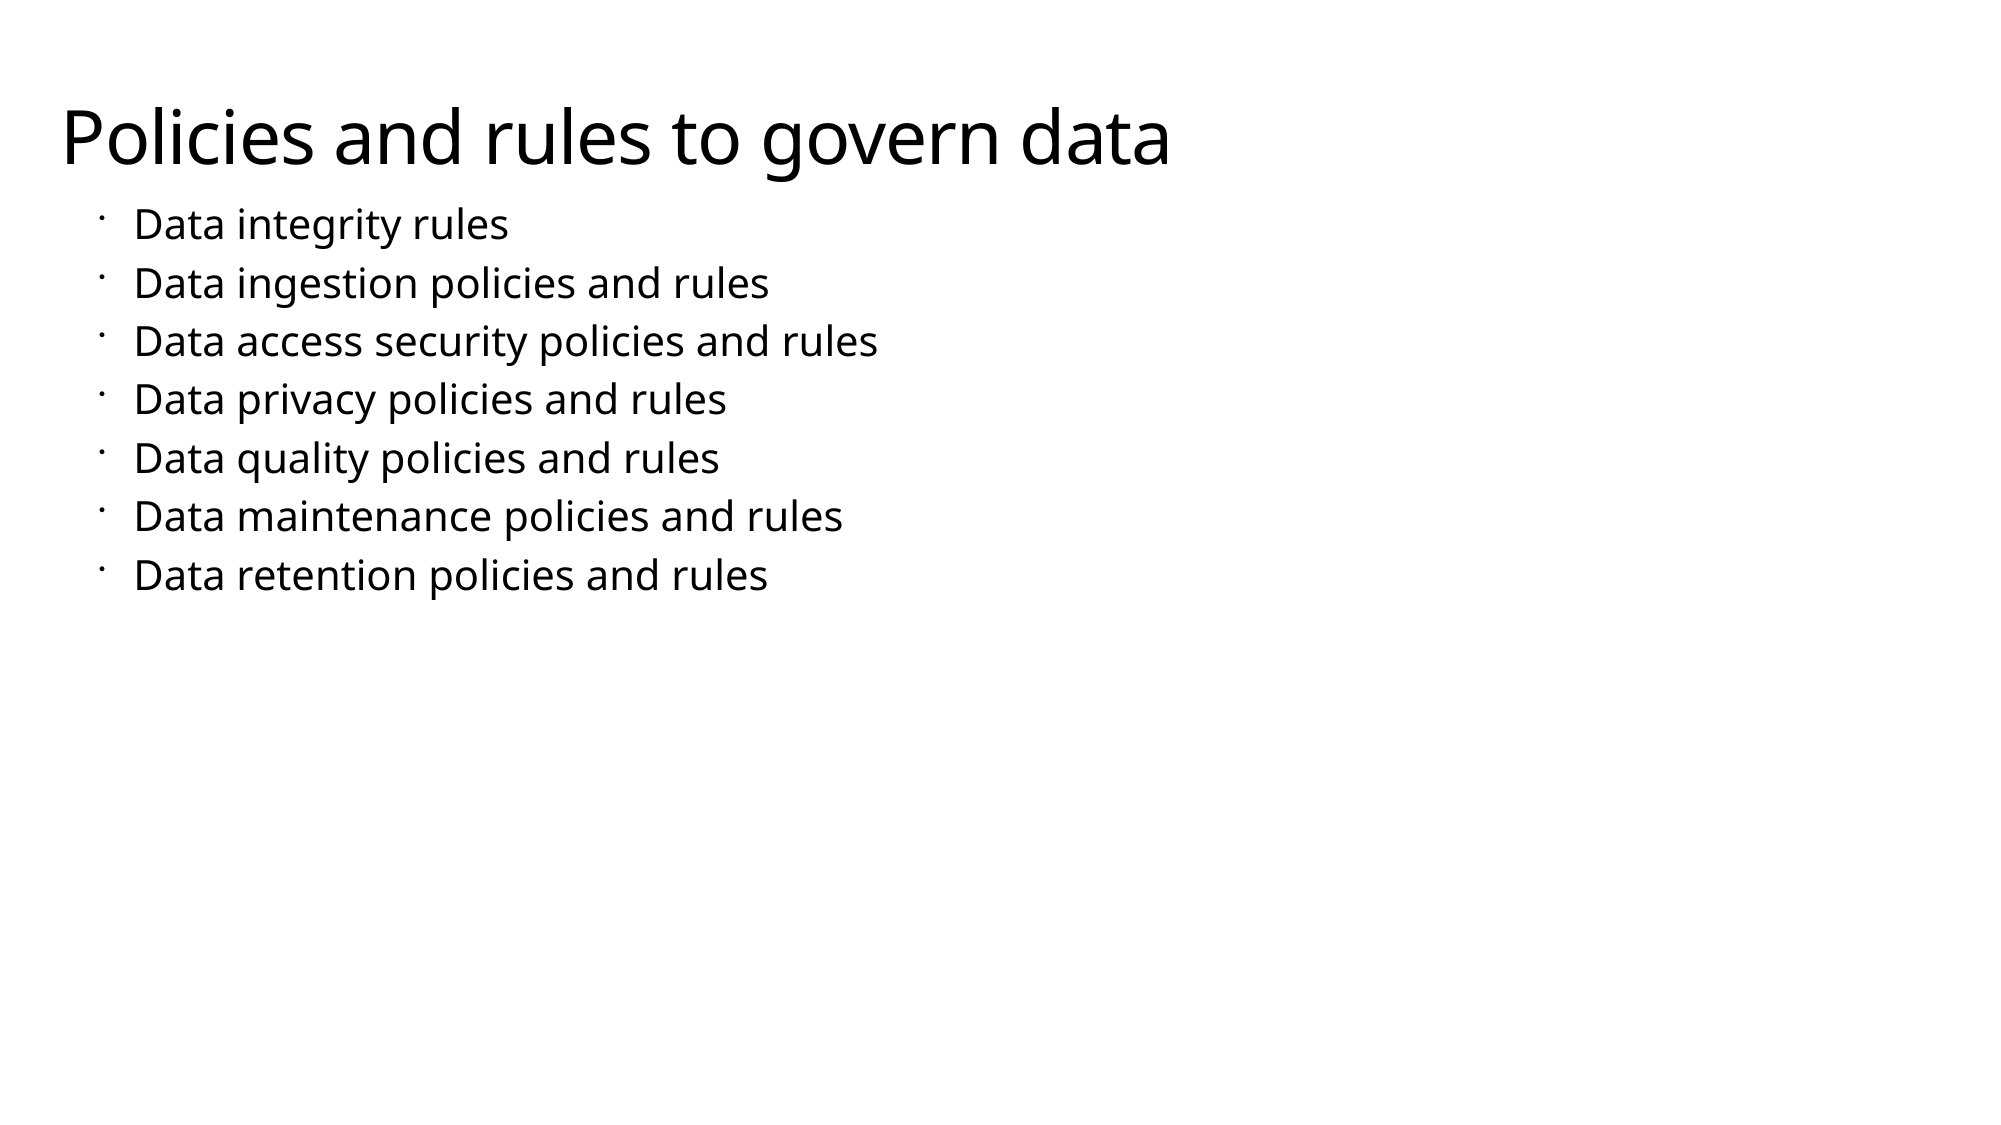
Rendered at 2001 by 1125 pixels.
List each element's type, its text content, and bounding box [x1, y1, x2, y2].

title Policies and rules to govern data [60, 85, 1870, 183]
list Data integrity rules Data ingestion policies and rules Data access security policies and rules Data privacy policies and rules Data quality policies and rules Data maintenance policies and rules Data retention policies and rules [95, 197, 1904, 991]
